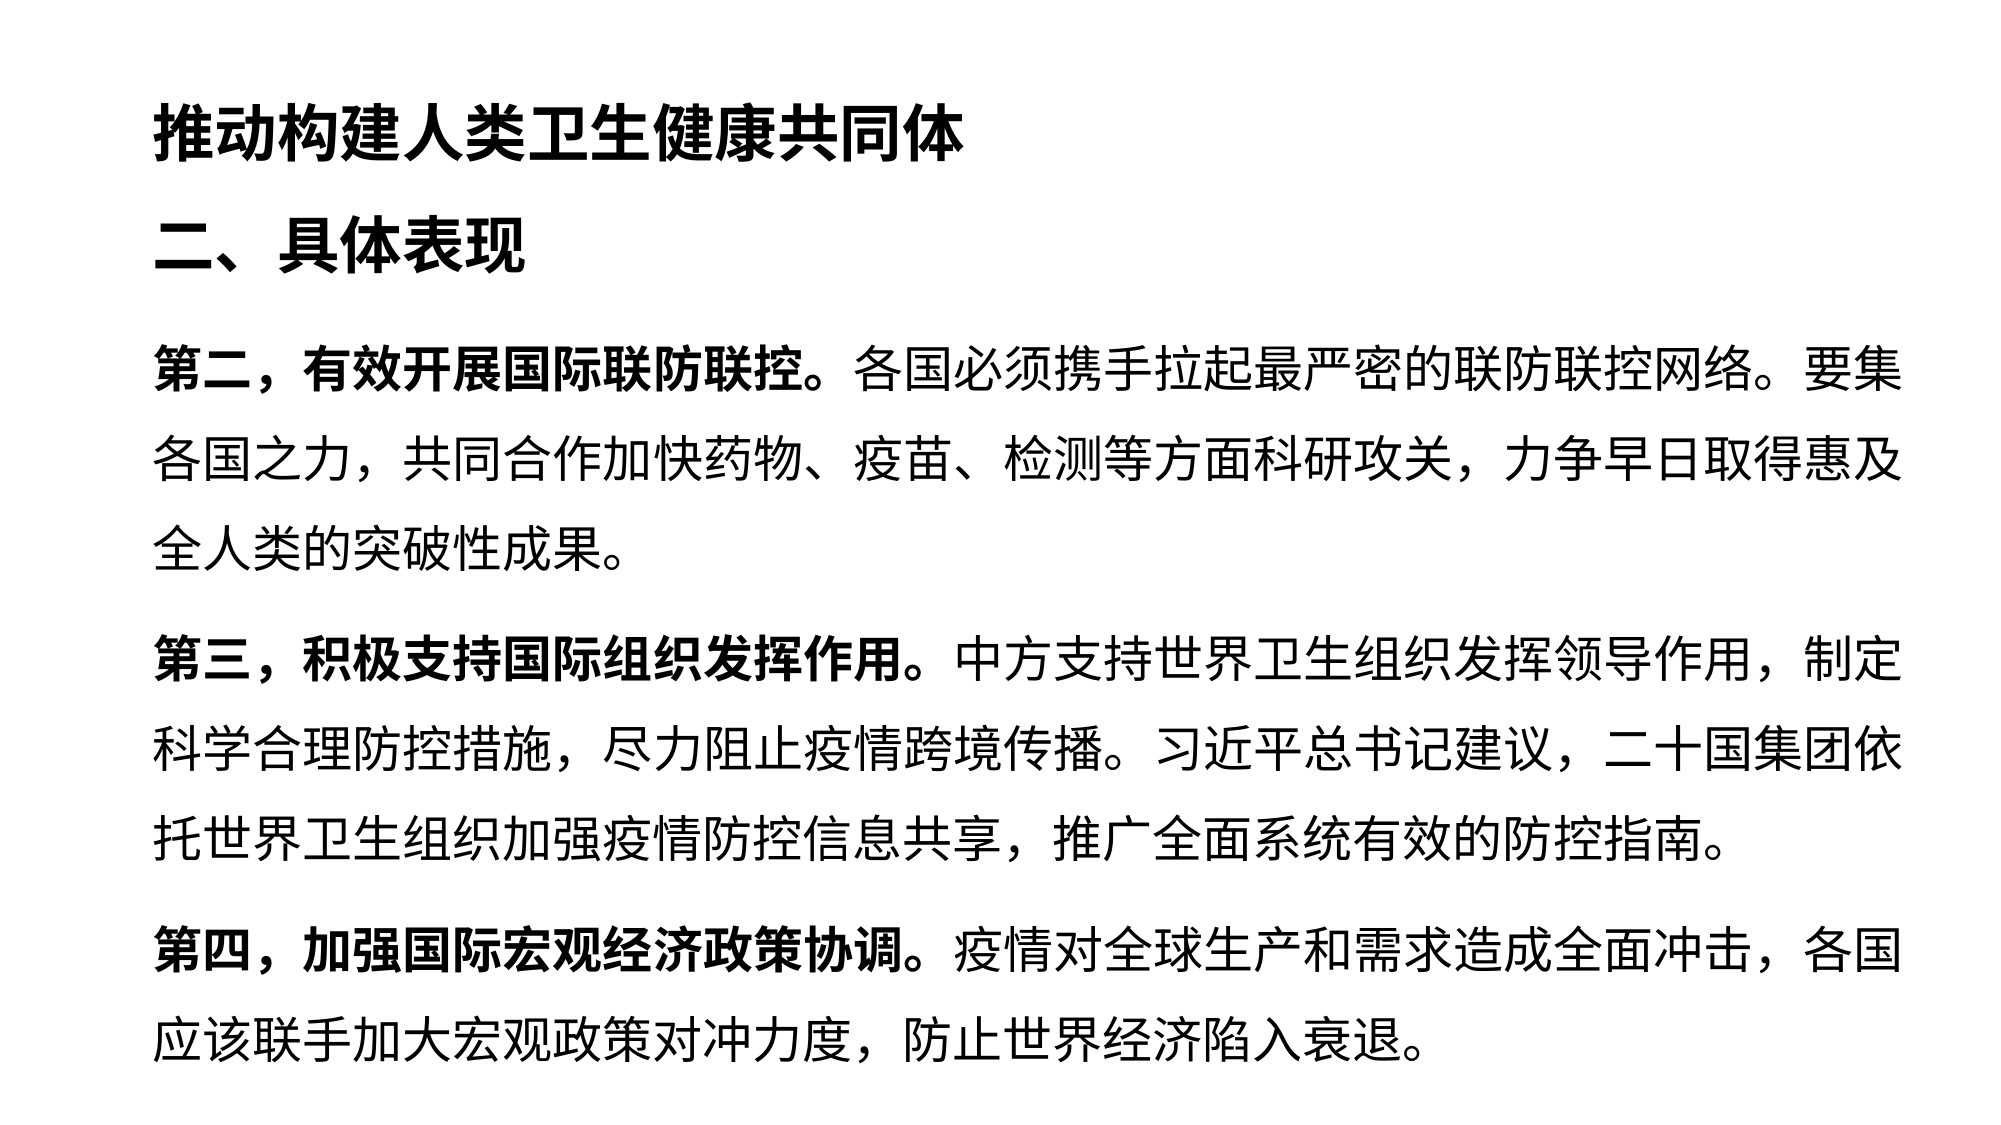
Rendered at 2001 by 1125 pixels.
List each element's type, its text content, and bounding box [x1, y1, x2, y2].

title 推动构建人类卫生健康共同体 二、具体表现 [137, 59, 1863, 278]
list 第二，有效开展国际联防联控。各国必须携手拉起最严密的联防联控网络。要集各国之力，共同合作加快药物、疫苗、检测等方面科研攻关，力争早日取得惠及全人类的突破性成果。 第三，积极支持国际组织发挥作用。中方支持世界卫生组织发挥领导作用，制定科学合理防控措施，尽力阻止疫情跨境传播。习近平总书记建议，二十国集团依托世界卫生组织加强疫情防控信息共享，推广全面系统有效的防控指南。 第四，加强国际宏观经济政策协调。疫情对全球生产和需求造成全面冲击，各国应该联手加大宏观政策对冲力度，防止世界经济陷入衰退。 [137, 299, 1919, 1014]
